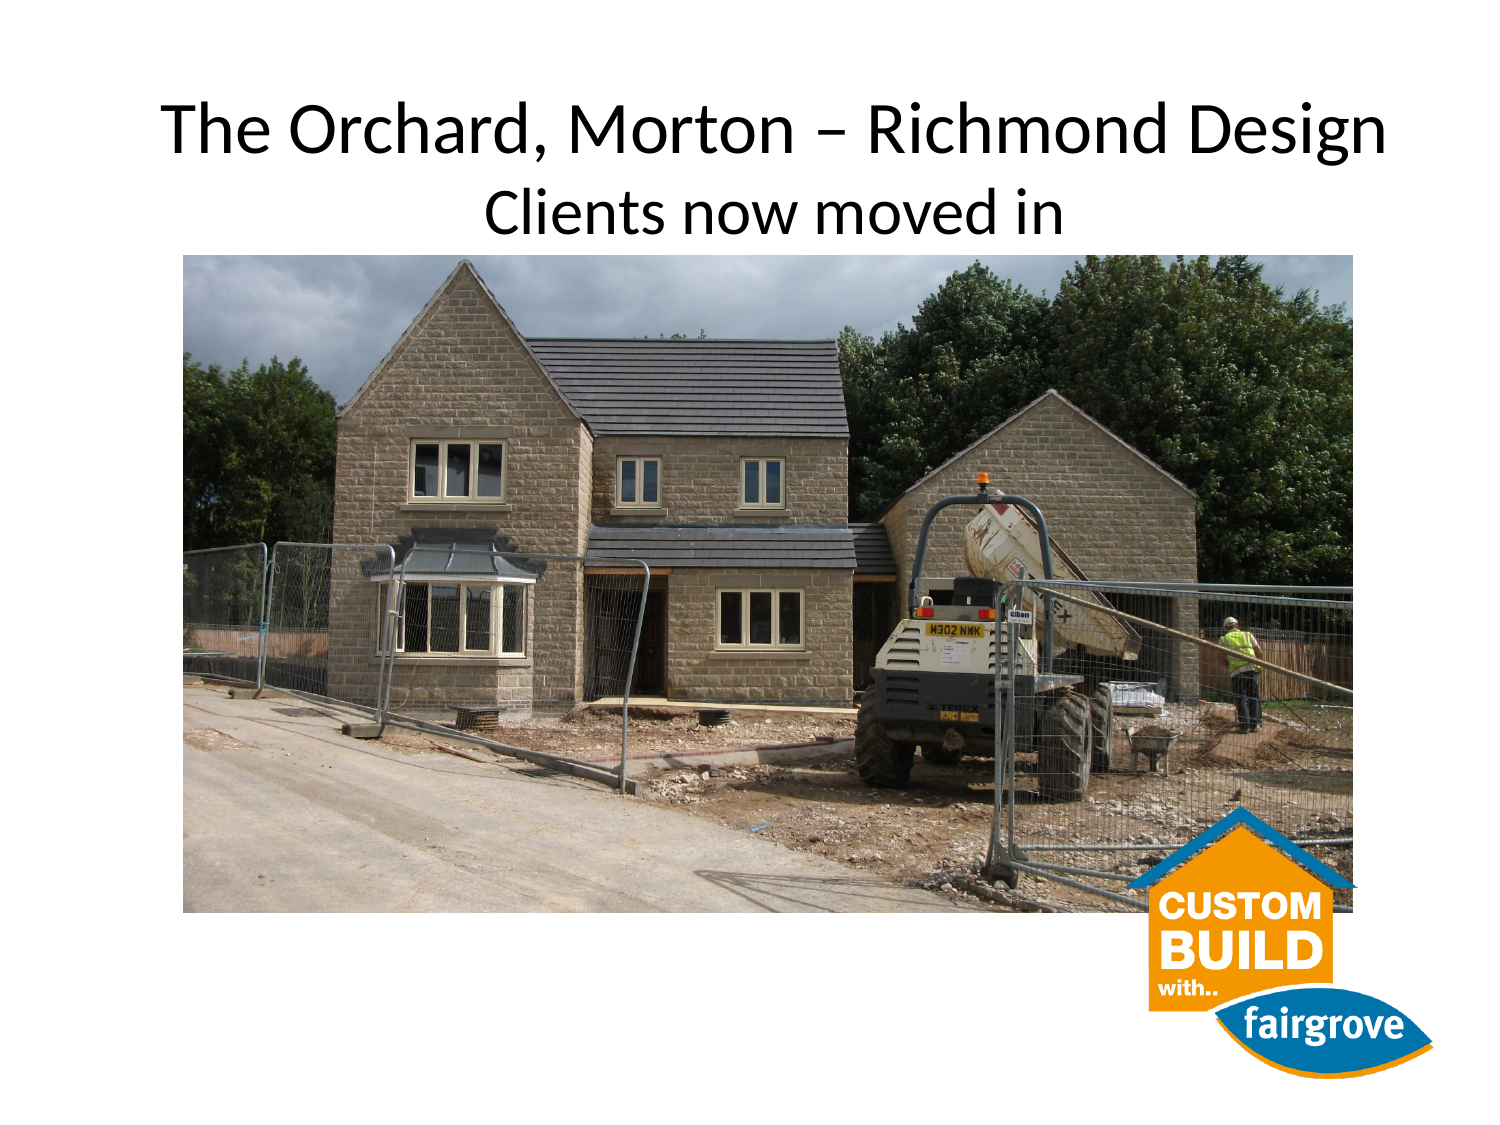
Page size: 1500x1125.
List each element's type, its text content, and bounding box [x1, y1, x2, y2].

text_box The Orchard, Morton – Richmond Design Clients now moved in [99, 70, 1450, 258]
picture [182, 255, 1500, 1125]
